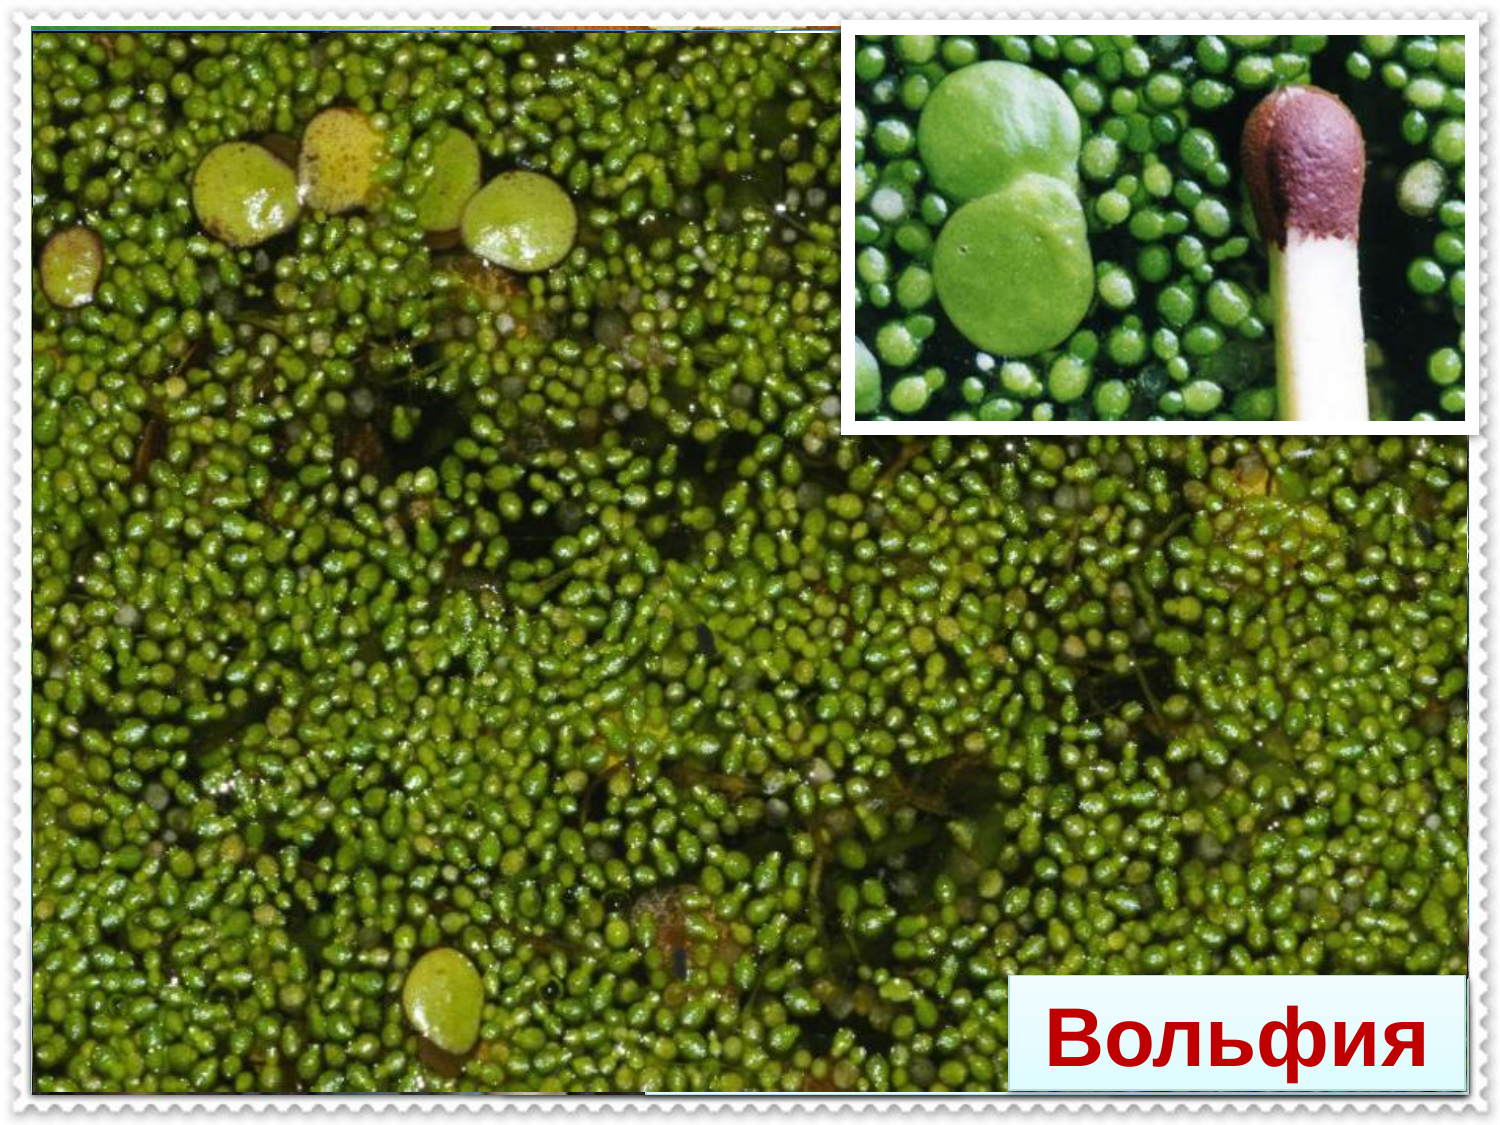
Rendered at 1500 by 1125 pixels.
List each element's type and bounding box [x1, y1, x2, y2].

text_box [33, 33, 1467, 1092]
text_box [31, 25, 1469, 30]
picture [0, 0, 1500, 1125]
